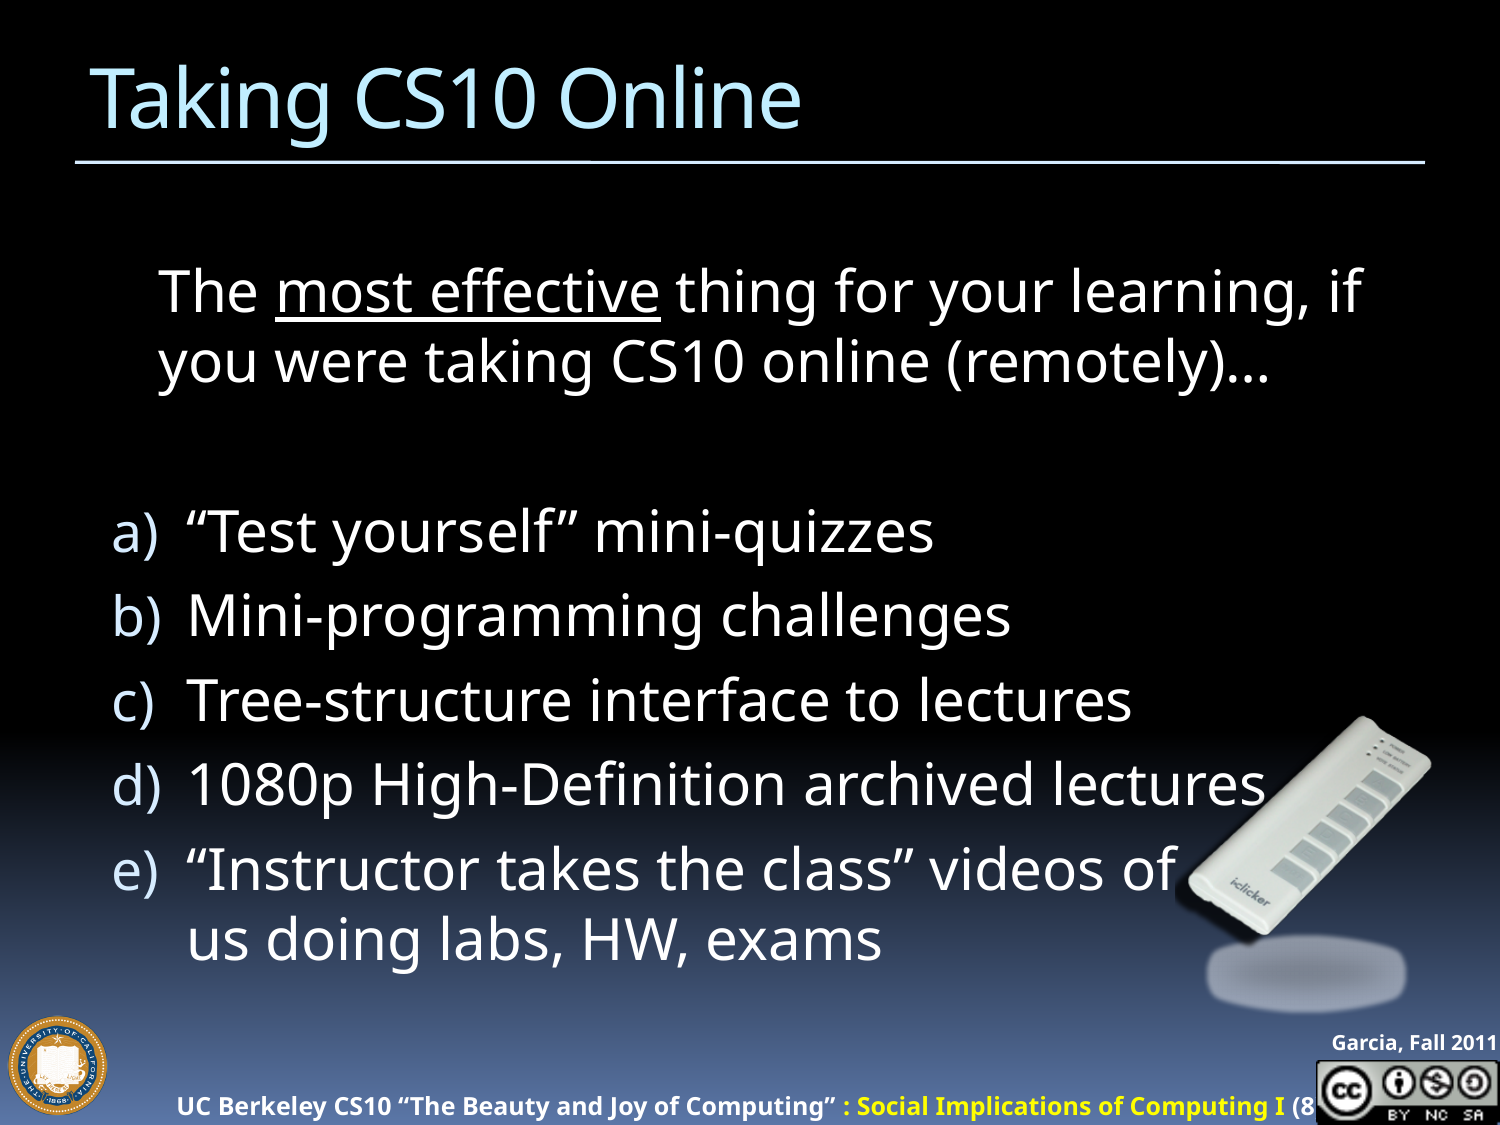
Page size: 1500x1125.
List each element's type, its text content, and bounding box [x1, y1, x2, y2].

picture [1316, 1060, 1500, 1125]
title Taking CS10 Online [75, 37, 1425, 163]
picture [1174, 711, 1436, 951]
picture [7, 1015, 108, 1116]
list The most effective thing for your learning, if you were taking CS10 online (remotely)… “Test yourself” mini-quizzes Mini-programming challenges Tree-structure interface to lectures 1080p High-Definition archived lectures “Instructor takes the class” videos of us doing labs, HW, exams [75, 163, 1413, 1034]
